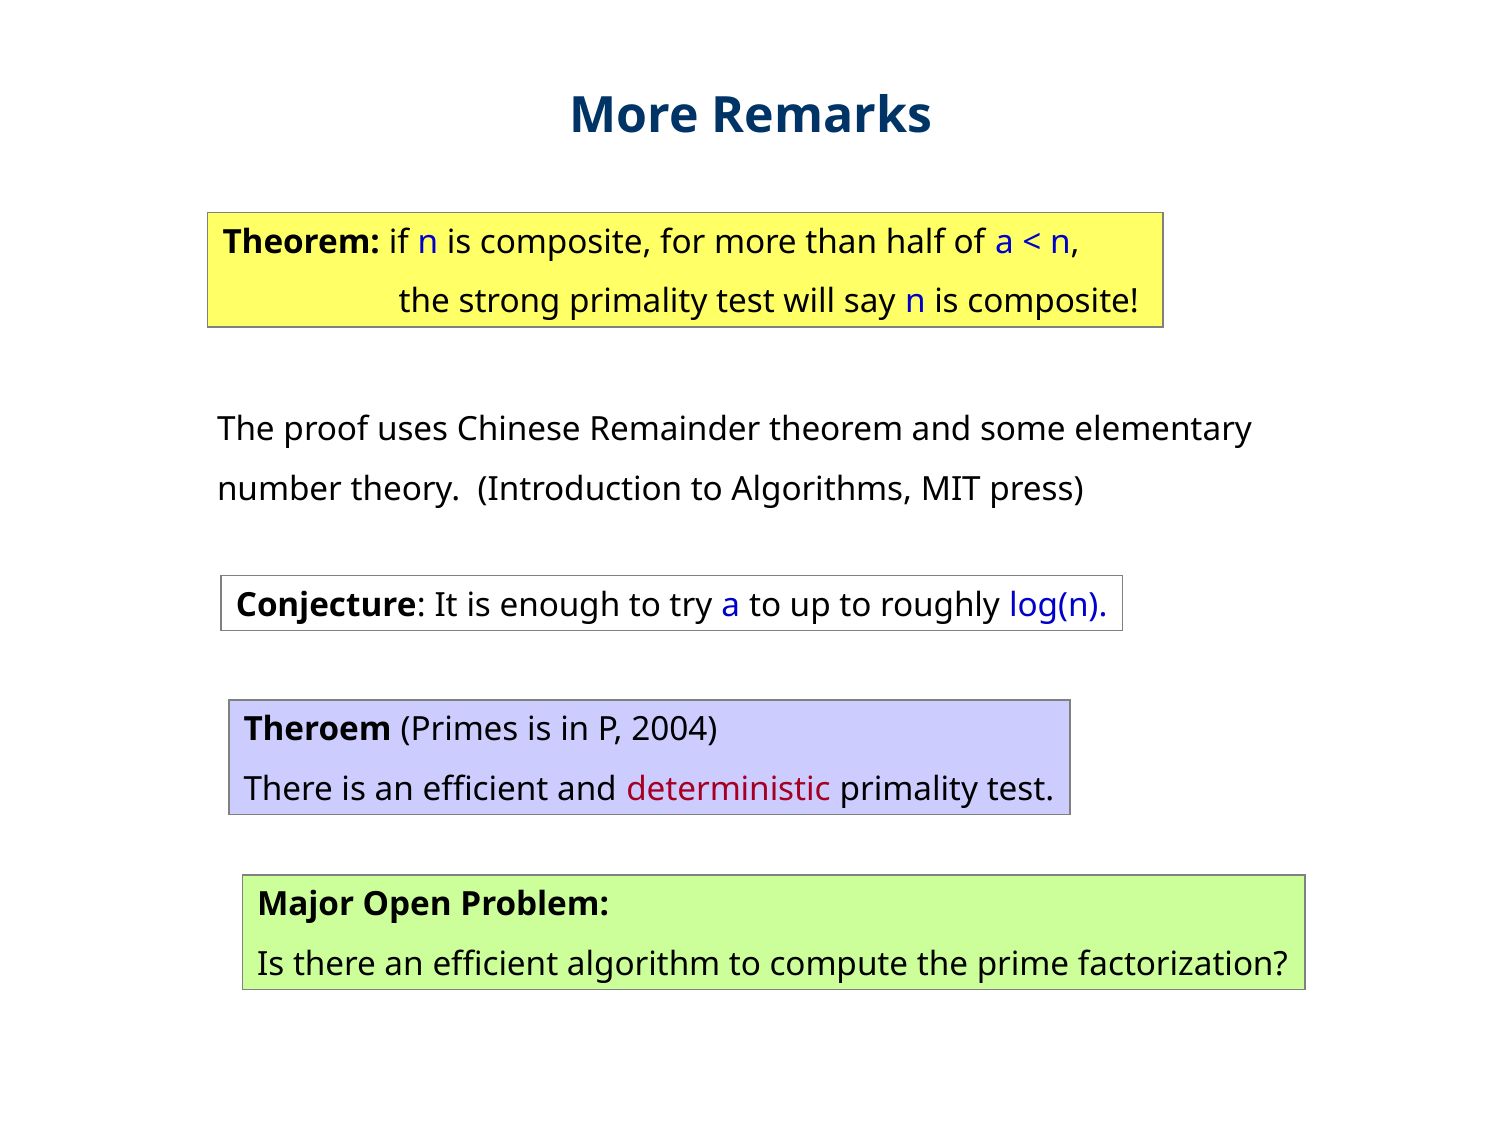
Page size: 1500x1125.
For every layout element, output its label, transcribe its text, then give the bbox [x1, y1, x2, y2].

text_box Theorem: if n is composite, for more than half of a < n, the strong primality test will say n is composite! [207, 212, 1164, 327]
text_box The proof uses Chinese Remainder theorem and some elementary number theory. (Introduction to Algorithms, MIT press) [202, 399, 1278, 515]
text_box Conjecture: It is enough to try a to up to roughly log(n). [221, 575, 1123, 631]
text_box Major Open Problem: Is there an efficient algorithm to compute the prime factorization? [242, 874, 1305, 990]
text_box Theroem (Primes is in P, 2004) There is an efficient and deterministic primality test. [228, 699, 1070, 815]
text_box More Remarks [554, 74, 947, 150]
